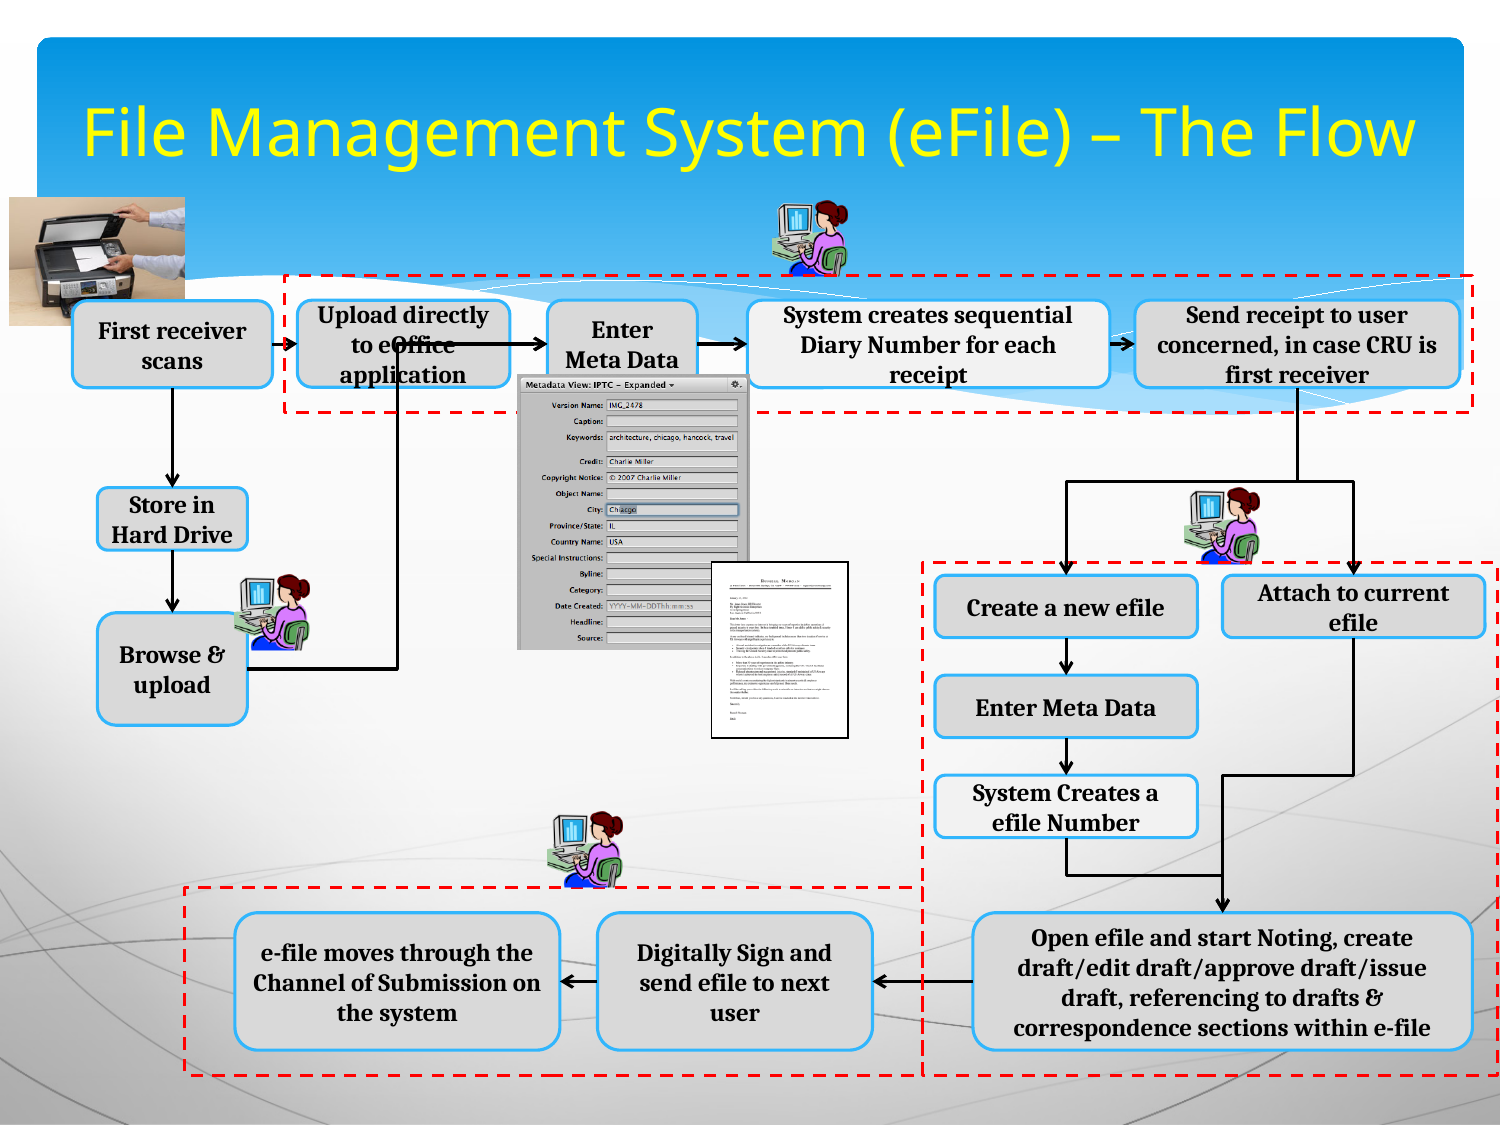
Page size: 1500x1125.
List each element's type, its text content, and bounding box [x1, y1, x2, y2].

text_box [1106, 796, 1183, 954]
text_box First receiver scans [72, 300, 273, 388]
title File Management System (eFile) – The Flow [0, 62, 1500, 198]
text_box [1150, 709, 1426, 841]
text_box Browse & upload [97, 612, 248, 726]
text_box Store in Hard Drive [97, 487, 241, 551]
text_box Enter Meta Data [934, 675, 1198, 738]
picture [547, 810, 623, 888]
text_box [184, 887, 923, 1076]
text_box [1087, 365, 1276, 598]
text_box [284, 275, 1473, 413]
picture [517, 374, 848, 738]
picture [234, 574, 247, 652]
picture [772, 199, 848, 277]
picture [9, 197, 186, 326]
text_box [922, 562, 1498, 1076]
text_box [247, 343, 548, 670]
text_box System Creates a efile Number [934, 775, 1144, 838]
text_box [1231, 453, 1420, 510]
